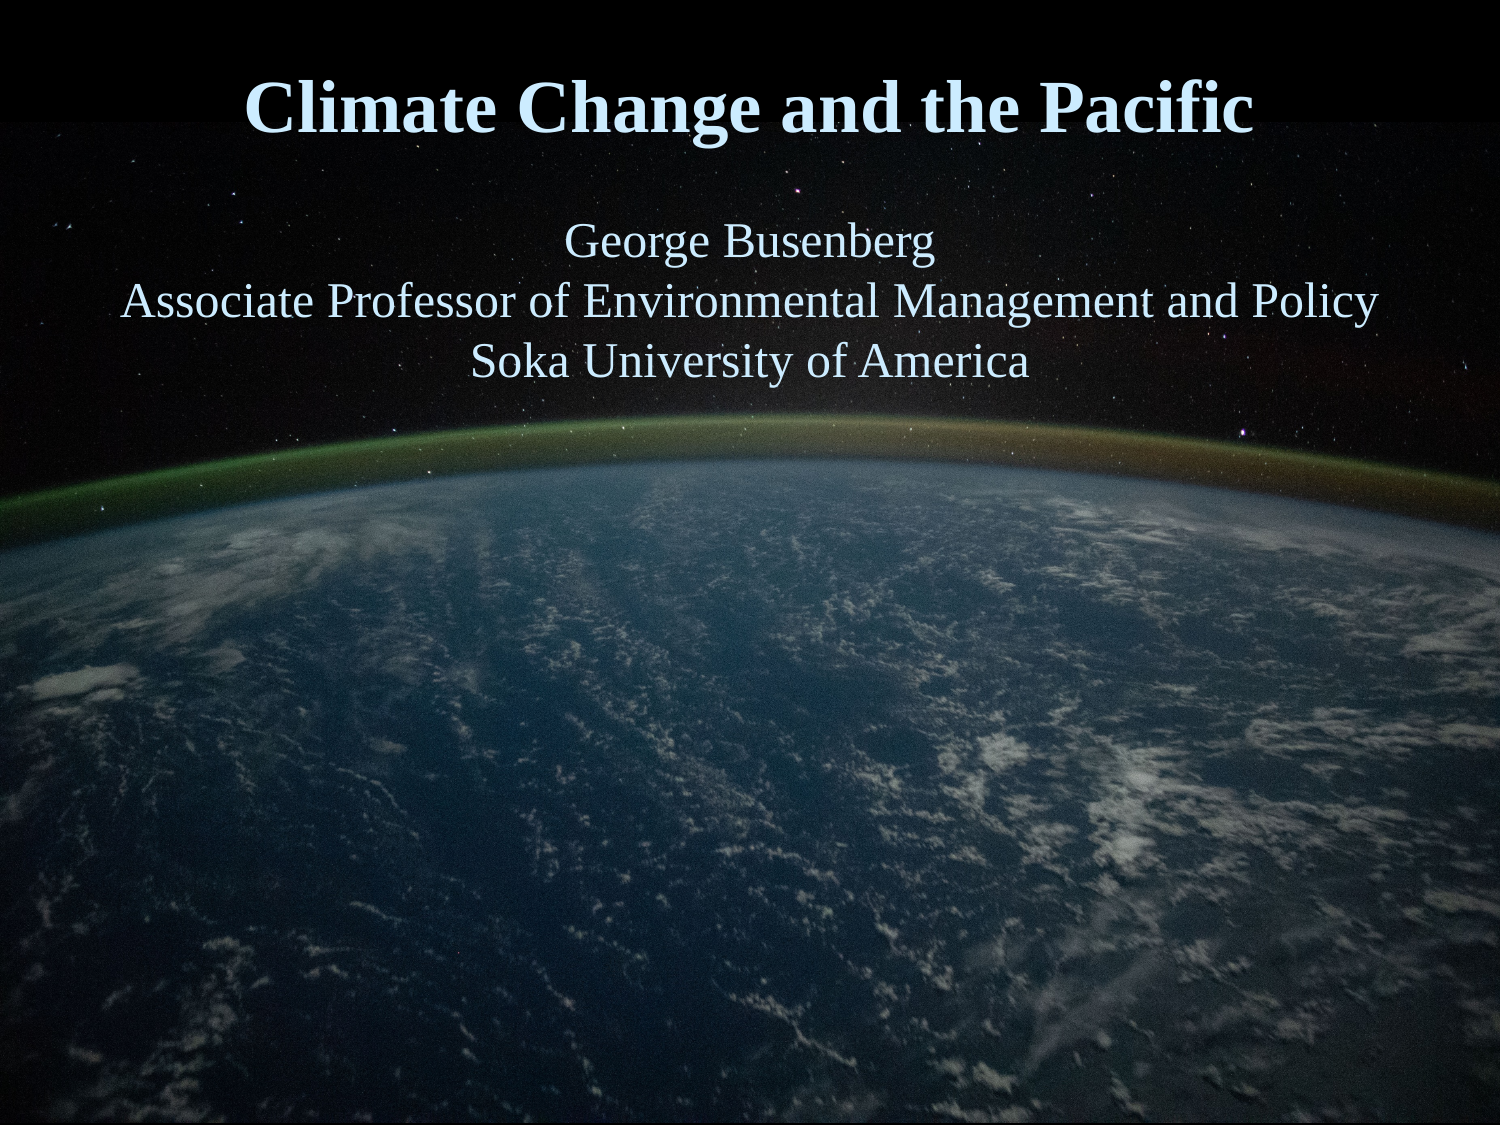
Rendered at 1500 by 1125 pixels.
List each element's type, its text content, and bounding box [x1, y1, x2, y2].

picture [0, 121, 1500, 1123]
text_box Climate Change and the Pacific George Busenberg Associate Professor of Environmental Management and Policy Soka University of America [0, 49, 1500, 121]
